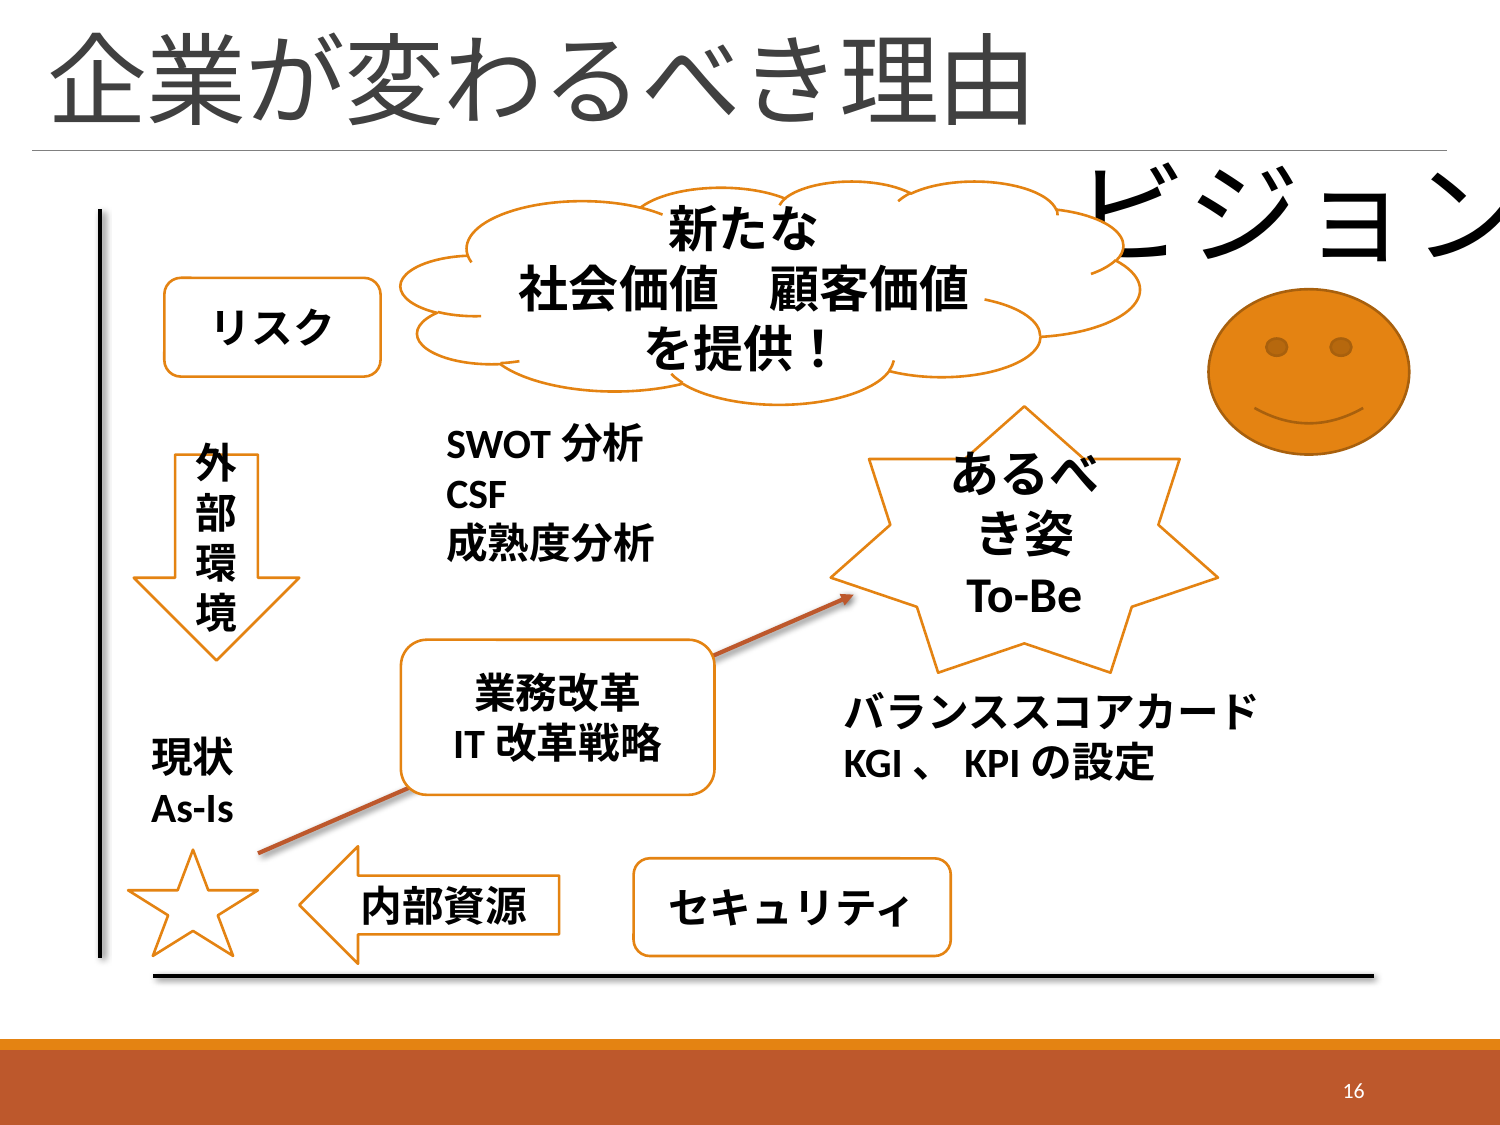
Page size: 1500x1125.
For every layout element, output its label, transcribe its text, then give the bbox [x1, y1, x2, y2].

text_box 新たな 社会価値 顧客価値 を提供！ [398, 180, 1142, 407]
text_box リスク [162, 276, 382, 378]
text_box [1207, 287, 1411, 456]
text_box 外部環境 [132, 453, 301, 662]
text_box ビジョン [1059, 135, 1500, 286]
text_box 内部資源 [298, 862, 561, 965]
title 企業が変わるべき理由 [32, 13, 1448, 146]
slide_number 16 [1218, 1059, 1380, 1120]
text_box [126, 848, 260, 958]
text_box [257, 594, 855, 854]
text_box バランススコアカード KGI、KPIの設定 [862, 678, 1276, 794]
text_box SWOT分析 CSF 成熟度分析 [431, 408, 670, 574]
text_box セキュリティ [632, 856, 953, 958]
text_box あるべき姿 To-Be [829, 405, 1220, 674]
text_box 現状 As-Is [136, 723, 250, 839]
